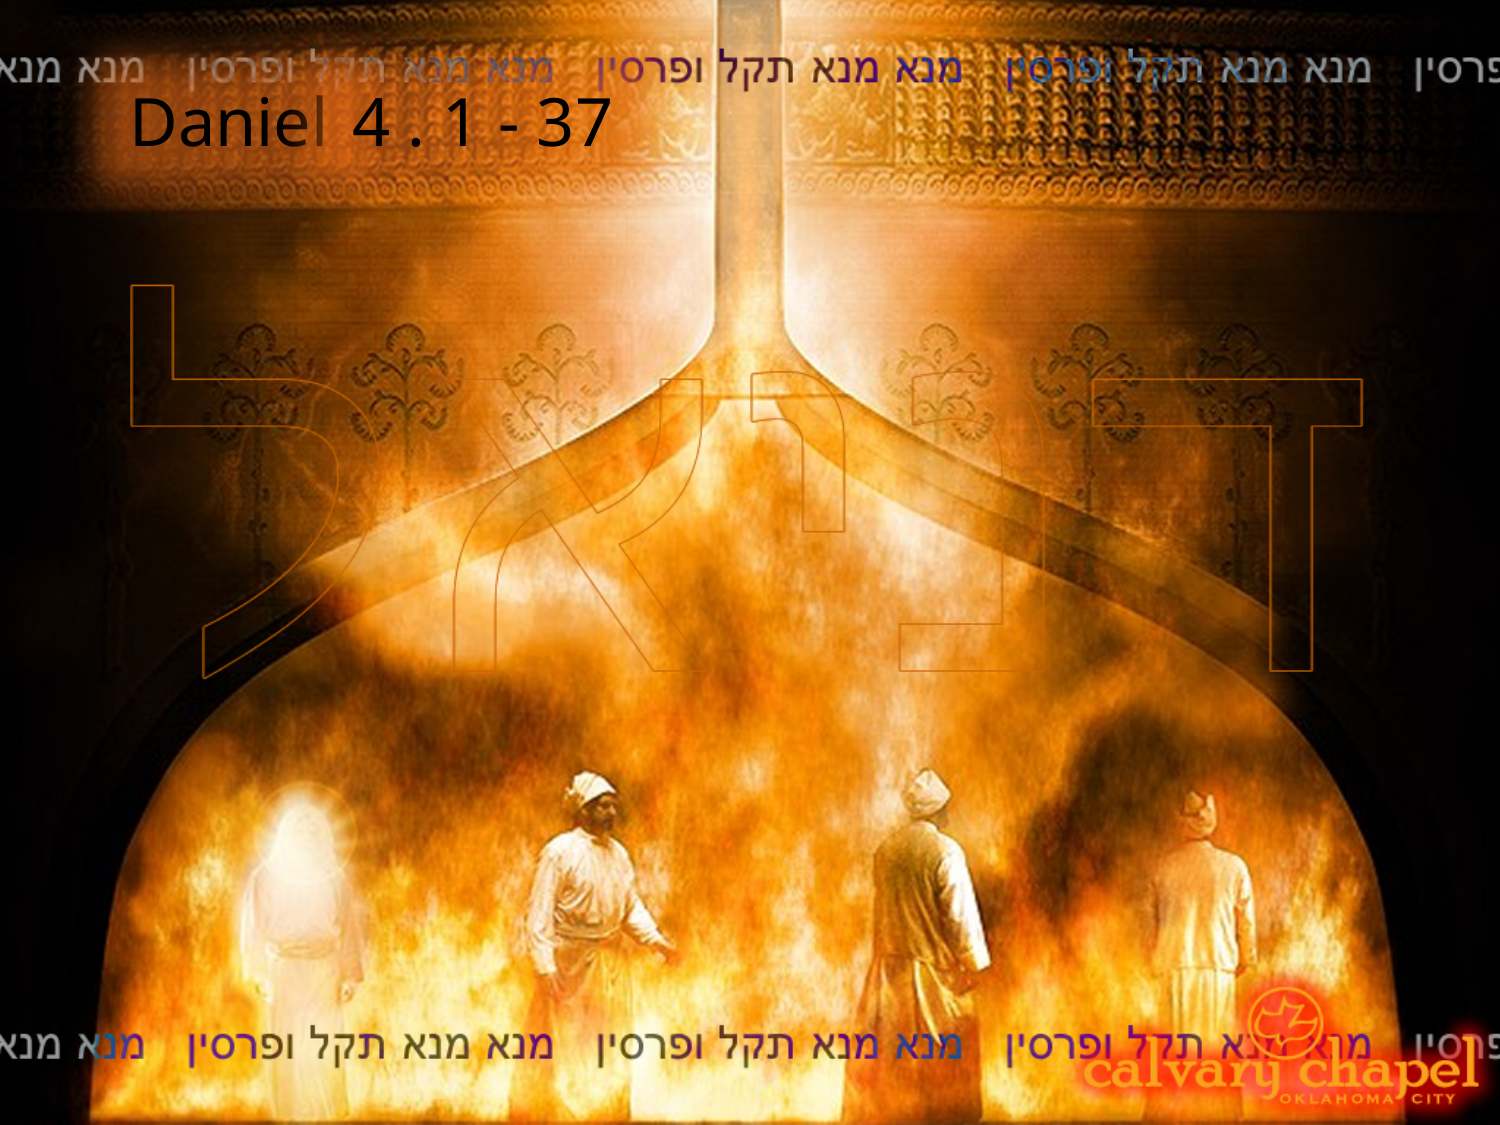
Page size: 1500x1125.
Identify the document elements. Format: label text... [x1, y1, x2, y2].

text_box 4 . 1 - 37 [337, 72, 713, 168]
picture [0, 0, 1500, 1125]
text_box Daniel [114, 71, 278, 191]
text_box Possibly seven months [276, 71, 288, 191]
